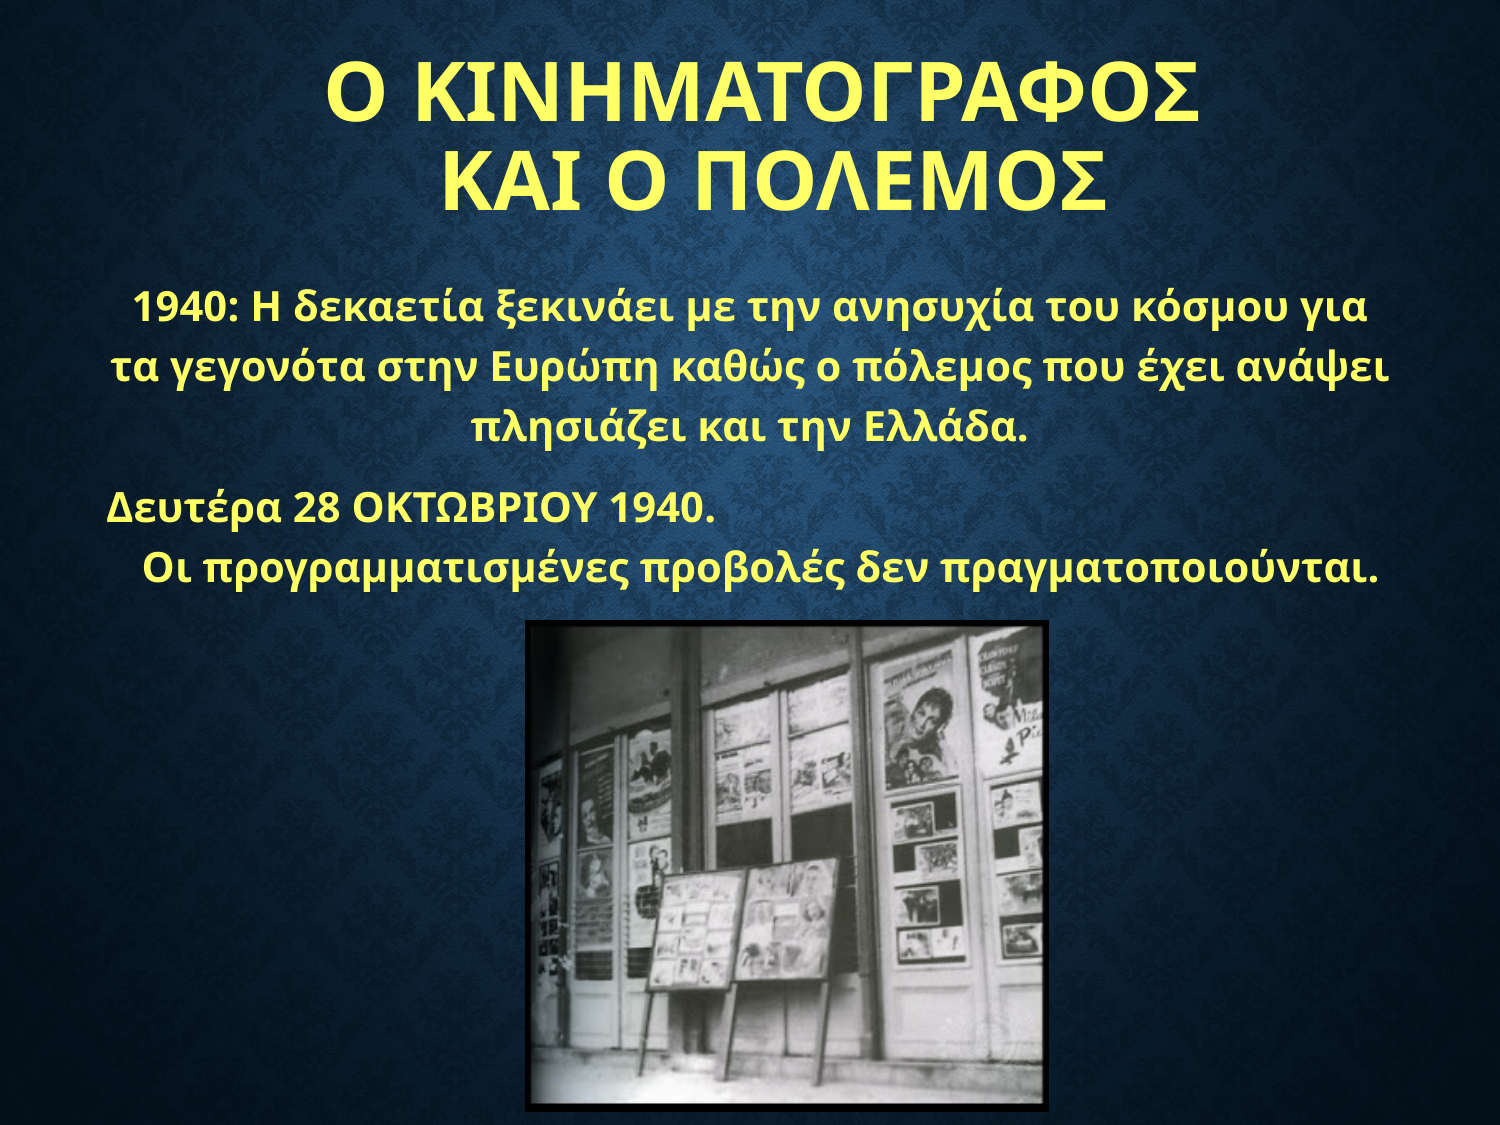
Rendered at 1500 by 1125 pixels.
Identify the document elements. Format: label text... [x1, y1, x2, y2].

list 1940: Η δεκαετία ξεκινάει με την ανησυχία του κόσμου για τα γεγονότα στην Ευρώπη καθώς ο πόλεμος που έχει ανάψει πλησιάζει και την Ελλάδα. Δευτέρα 28 ΟΚΤΩΒΡΙΟΥ 1940. Οι προγραμματισμένες προβολές δεν πραγματοποιούνται. [88, 262, 1412, 622]
picture [0, 0, 1500, 1125]
title Ο ΚΙΝΗΜΑΤΟΓΡΑΦΟΣ ΚΑΙ Ο ΠΟΛΕΜΟΣ [29, 45, 1500, 233]
